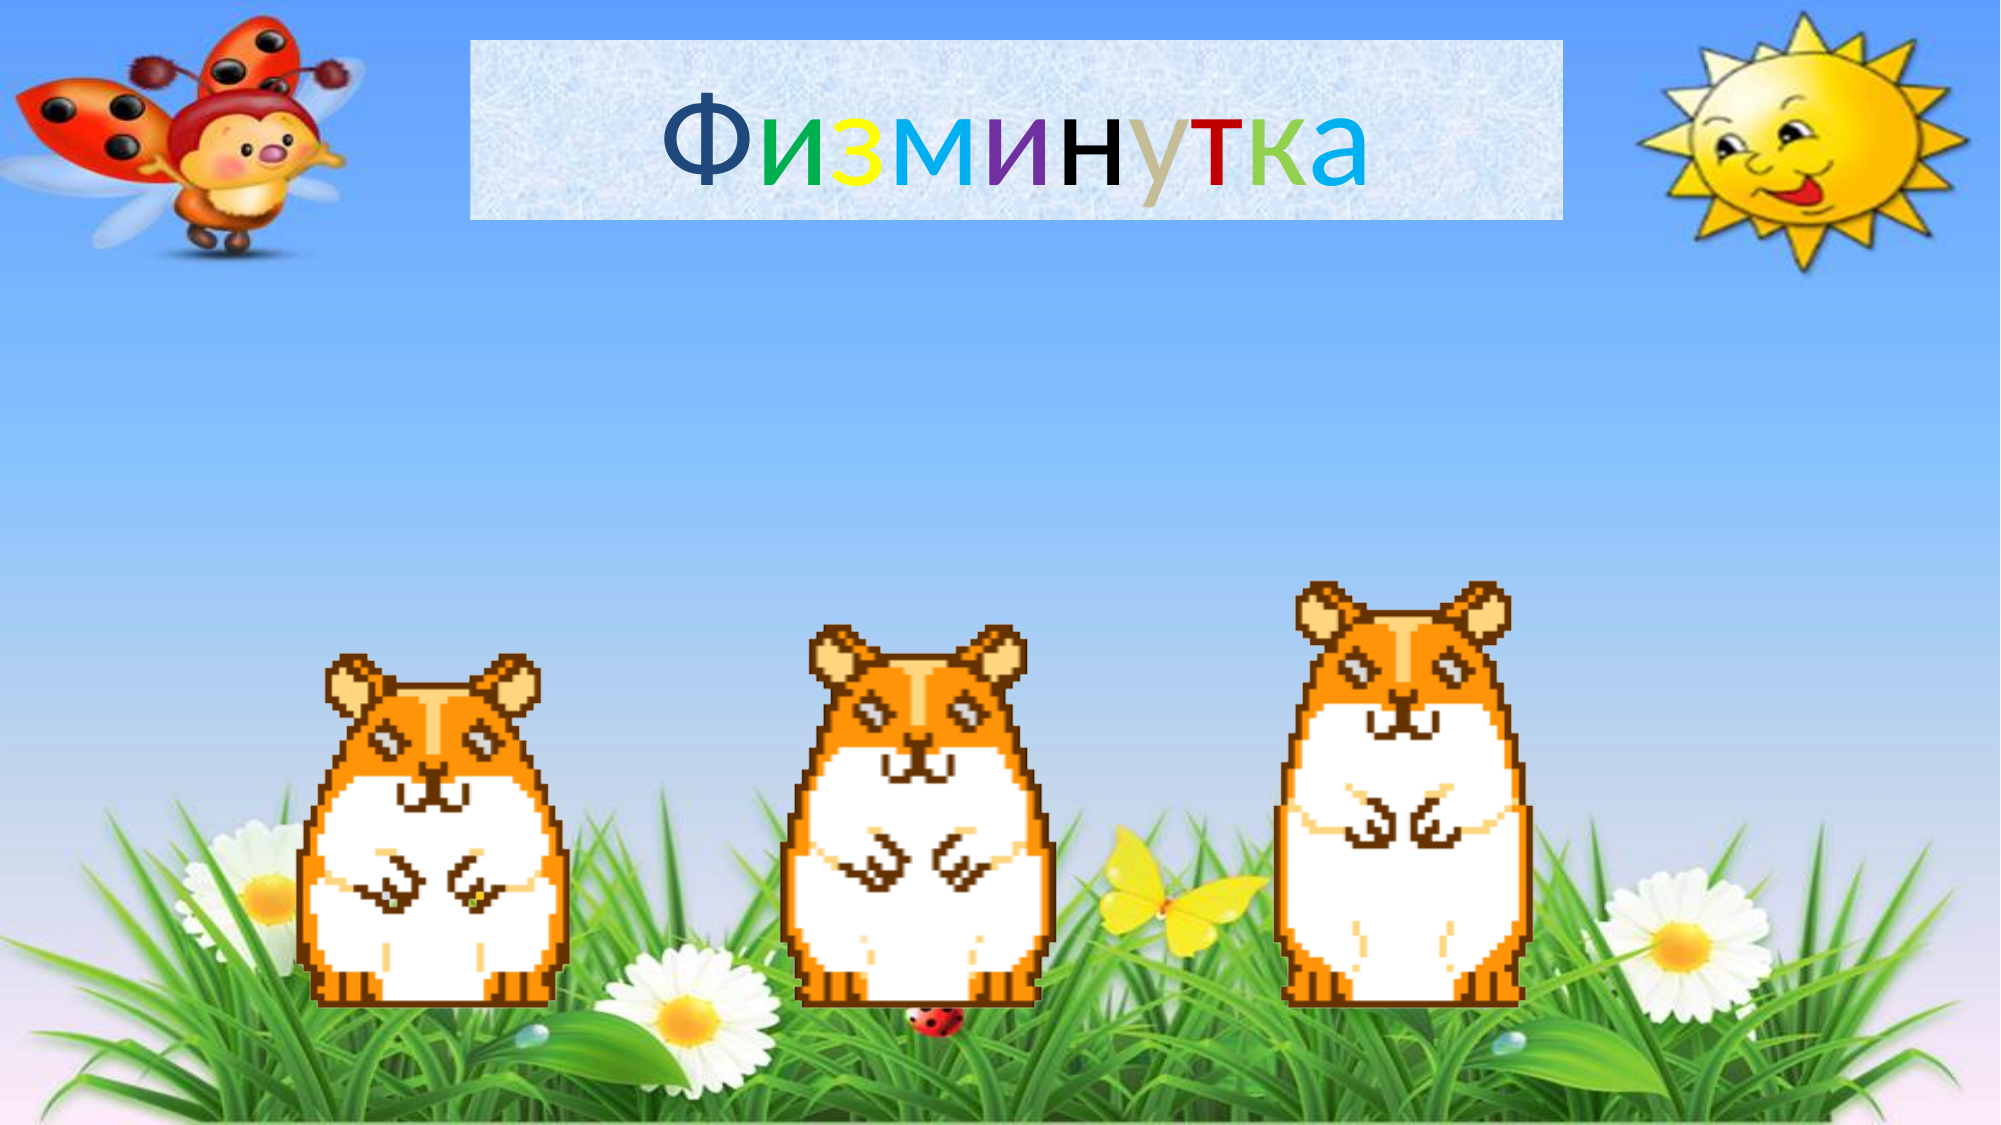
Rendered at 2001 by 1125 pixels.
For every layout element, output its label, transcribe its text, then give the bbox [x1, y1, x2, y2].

picture [0, 0, 2001, 1125]
text_box Физминутка [470, 40, 1563, 220]
